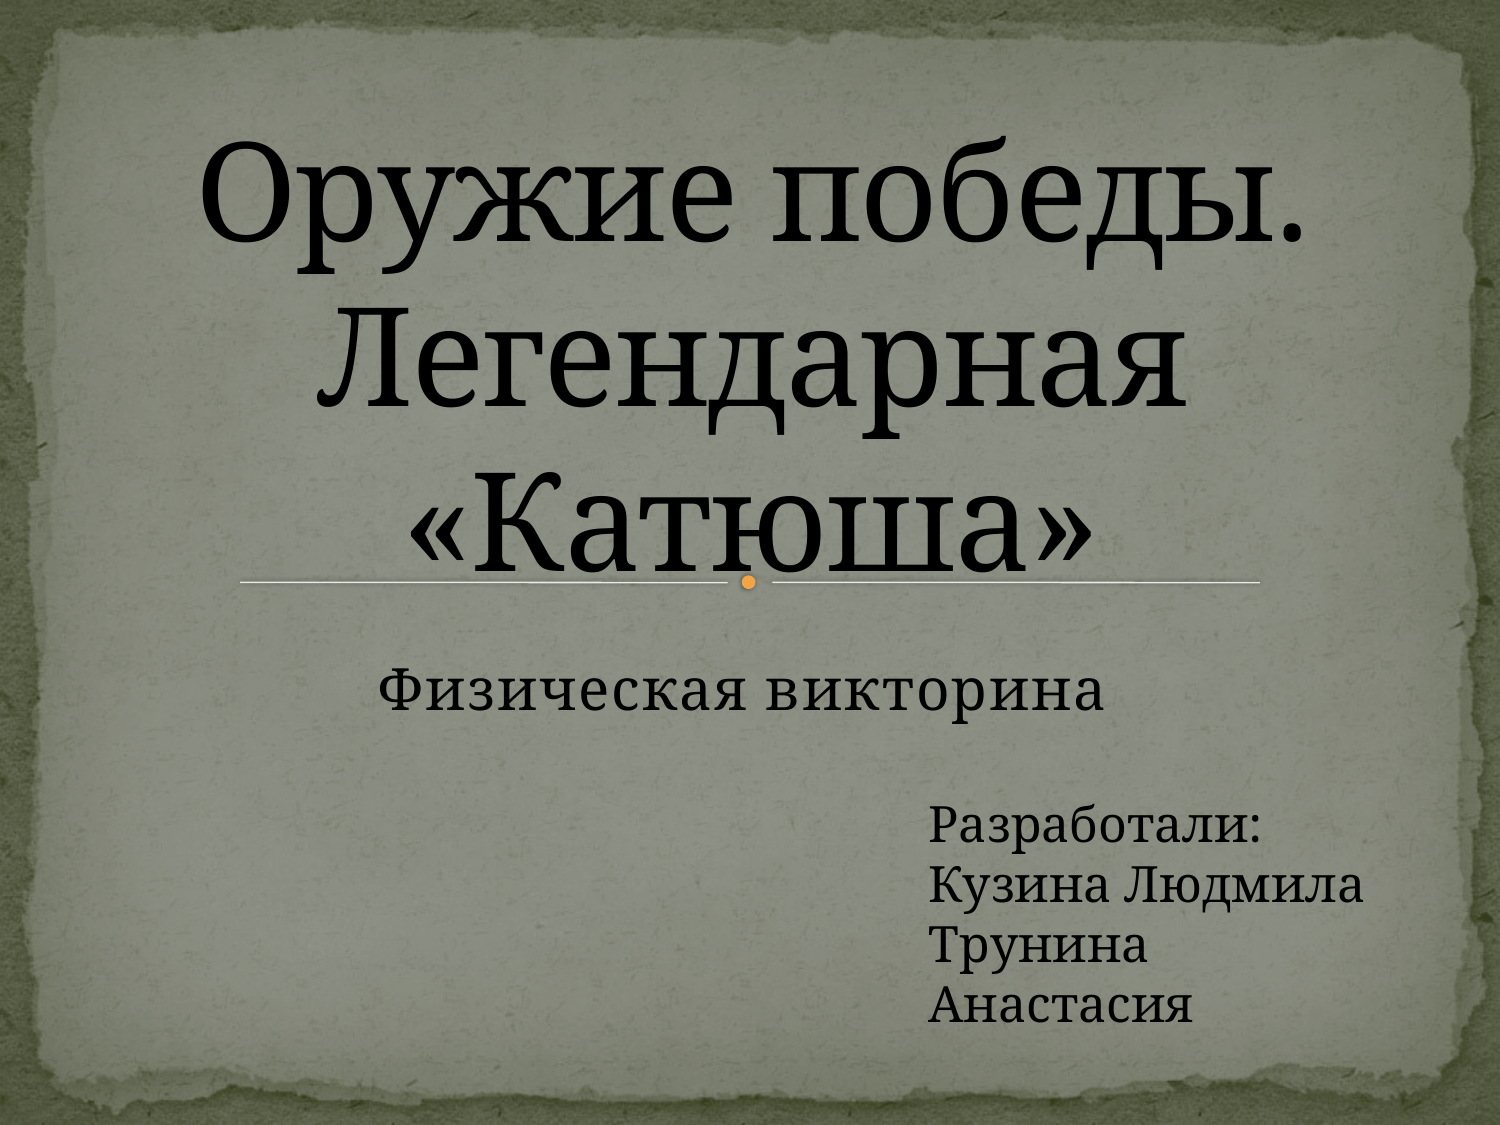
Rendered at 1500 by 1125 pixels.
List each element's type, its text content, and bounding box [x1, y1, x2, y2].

title Оружие победы. Легендарная «Катюша» [70, 281, 1433, 607]
subtitle Физическая викторина [70, 644, 1433, 765]
text_box Разработали: Кузина Людмила Трунина Анастасия [913, 785, 1395, 1040]
